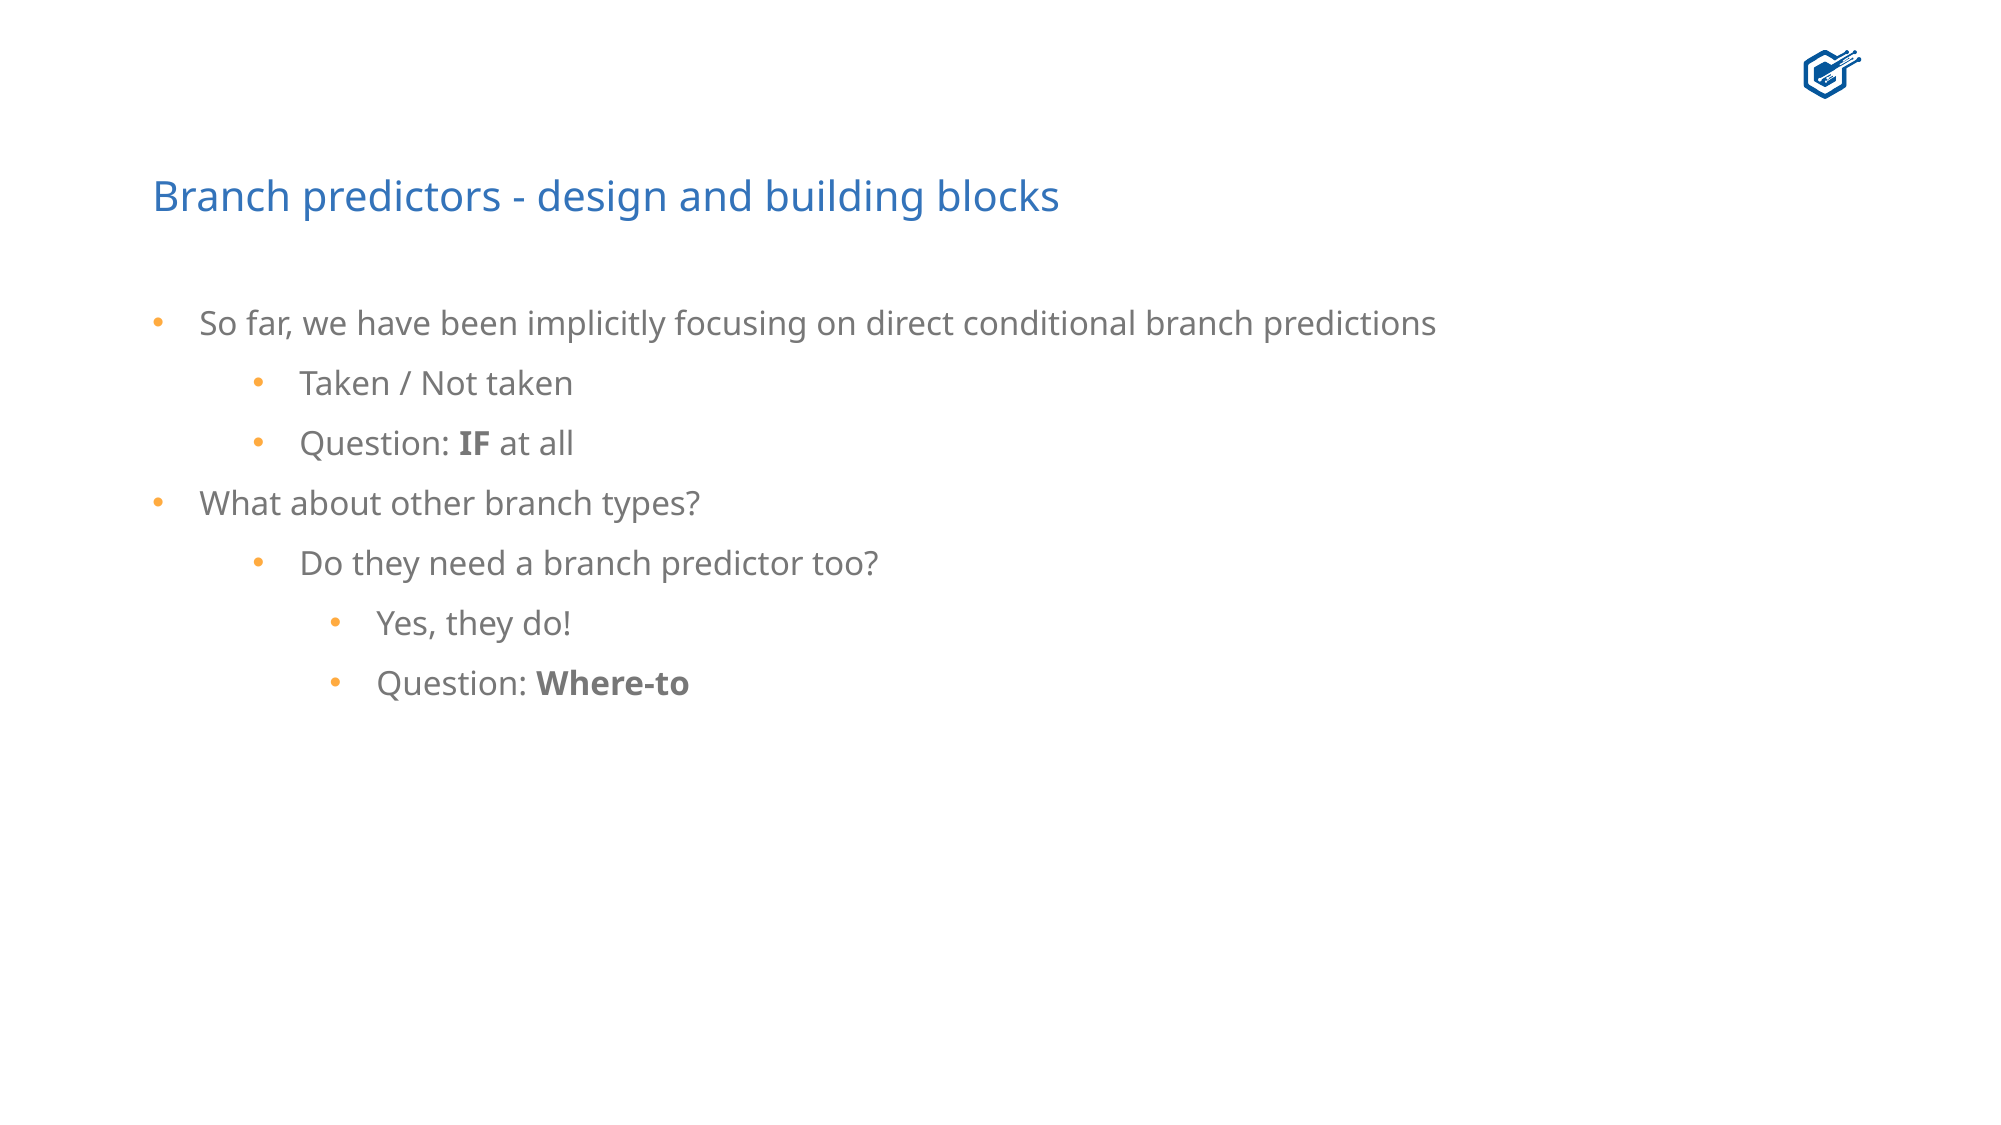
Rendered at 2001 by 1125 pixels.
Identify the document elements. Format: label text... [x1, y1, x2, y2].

list So far, we have been implicitly focusing on direct conditional branch predictions Taken / Not taken Question: IF at all What about other branch types? Do they need a branch predictor too? Yes, they do! Question: Where-to [137, 275, 1863, 1025]
title Branch predictors - design and building blocks [137, 159, 1863, 232]
picture [1803, 50, 1862, 99]
